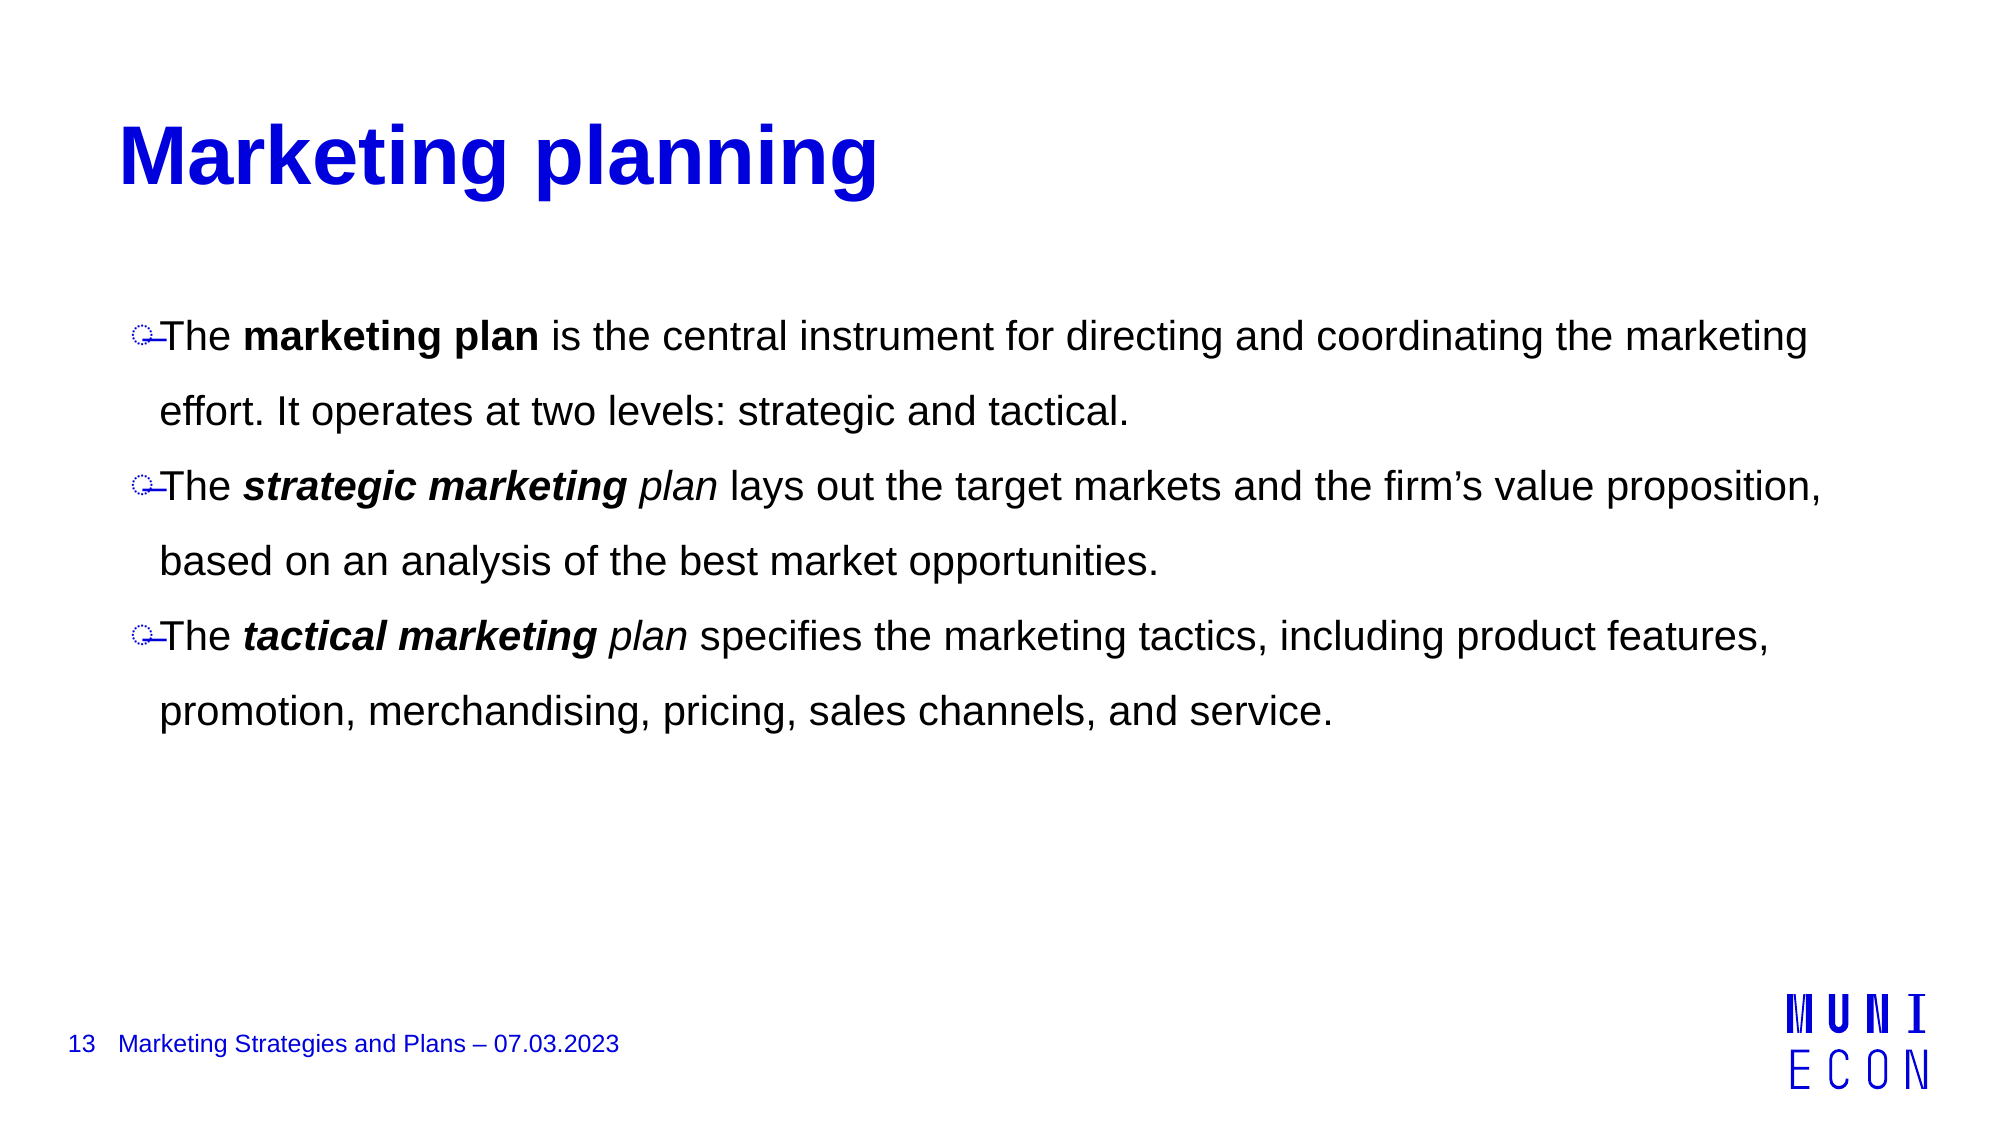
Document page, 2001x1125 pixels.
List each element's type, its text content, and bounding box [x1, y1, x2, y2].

list The marketing plan is the central instrument for directing and coordinating the marketing effort. It operates at two levels: strategic and tactical. The strategic marketing plan lays out the target markets and the firm’s value proposition, based on an analysis of the best market opportunities. The tactical marketing plan specifies the marketing tactics, including product features, promotion, merchandising, pricing, sales channels, and service. [118, 283, 1883, 738]
footer Marketing Strategies and Plans – 07.03.2023 [118, 1021, 1418, 1063]
title Marketing planning [118, 118, 1883, 193]
slide_number 13 [67, 1021, 110, 1063]
